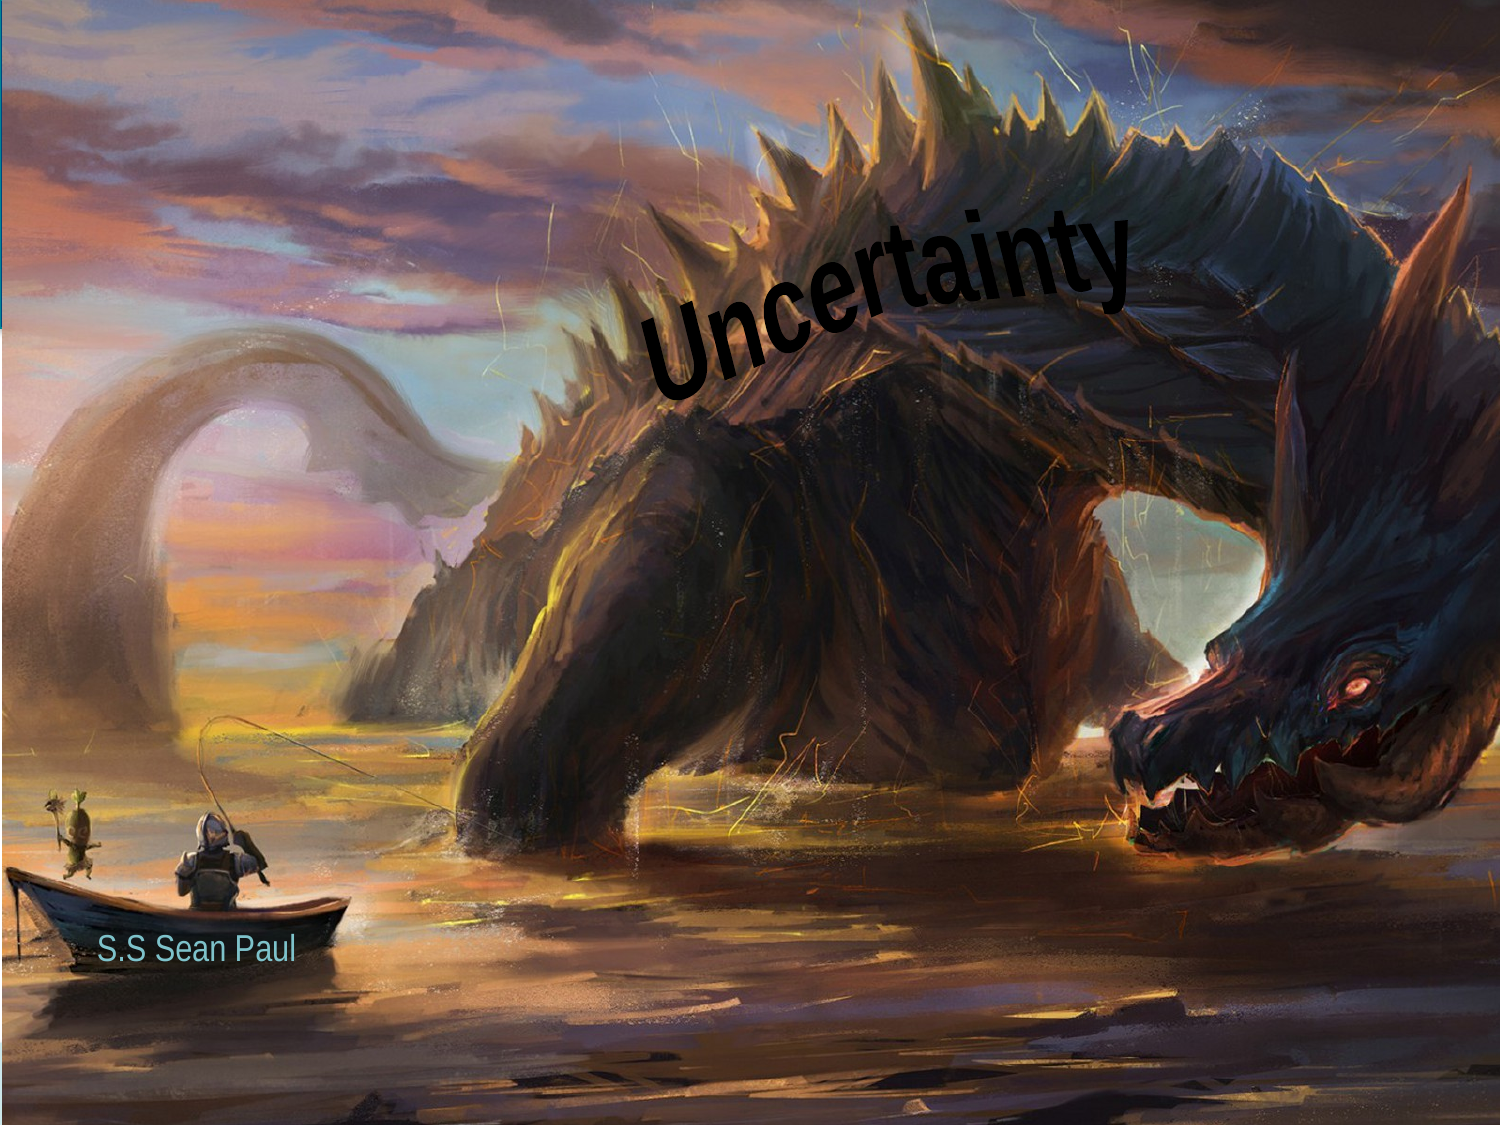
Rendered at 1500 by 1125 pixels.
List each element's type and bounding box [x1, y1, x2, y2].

text_box [2, 0, 1500, 1125]
